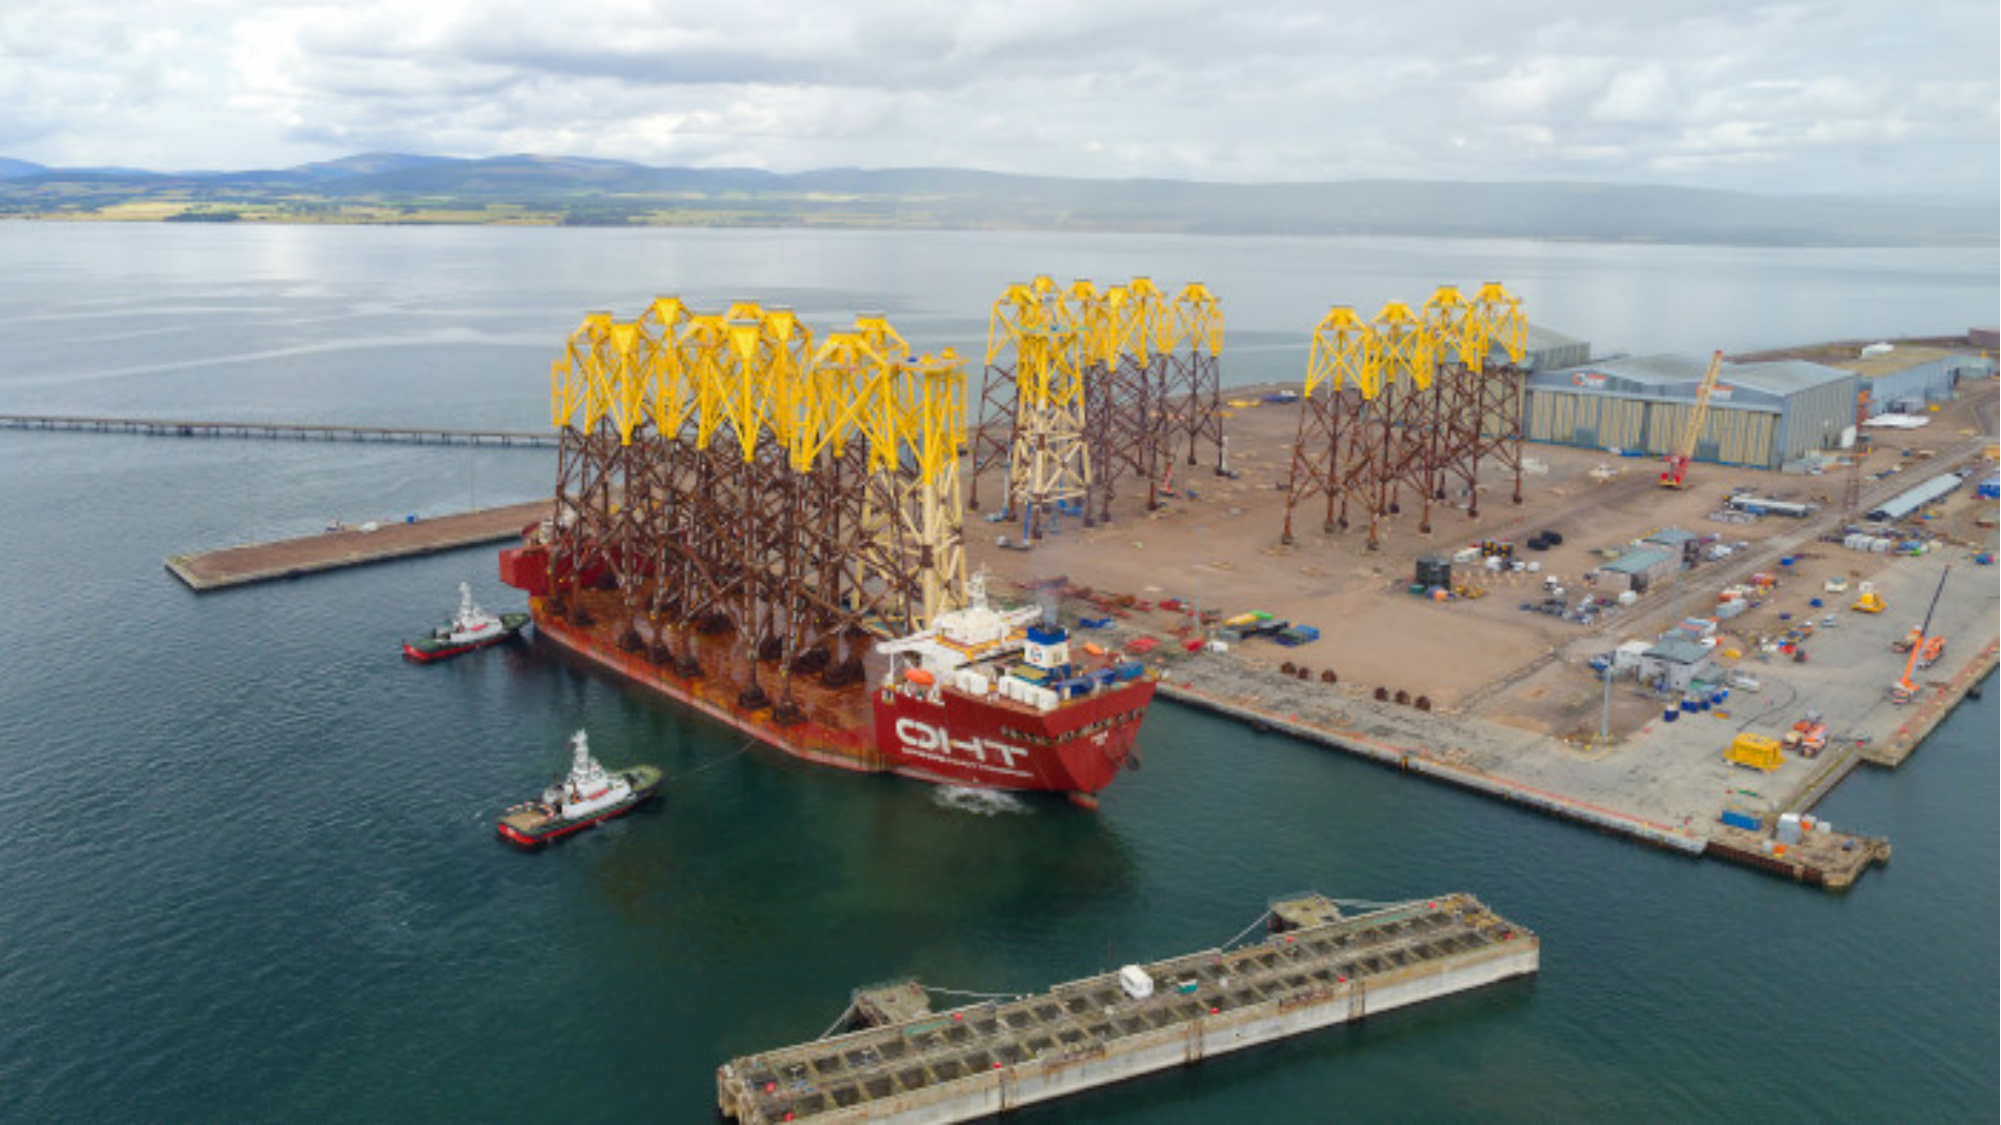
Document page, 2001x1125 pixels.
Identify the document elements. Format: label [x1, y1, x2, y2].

list [0, 0, 2000, 1125]
